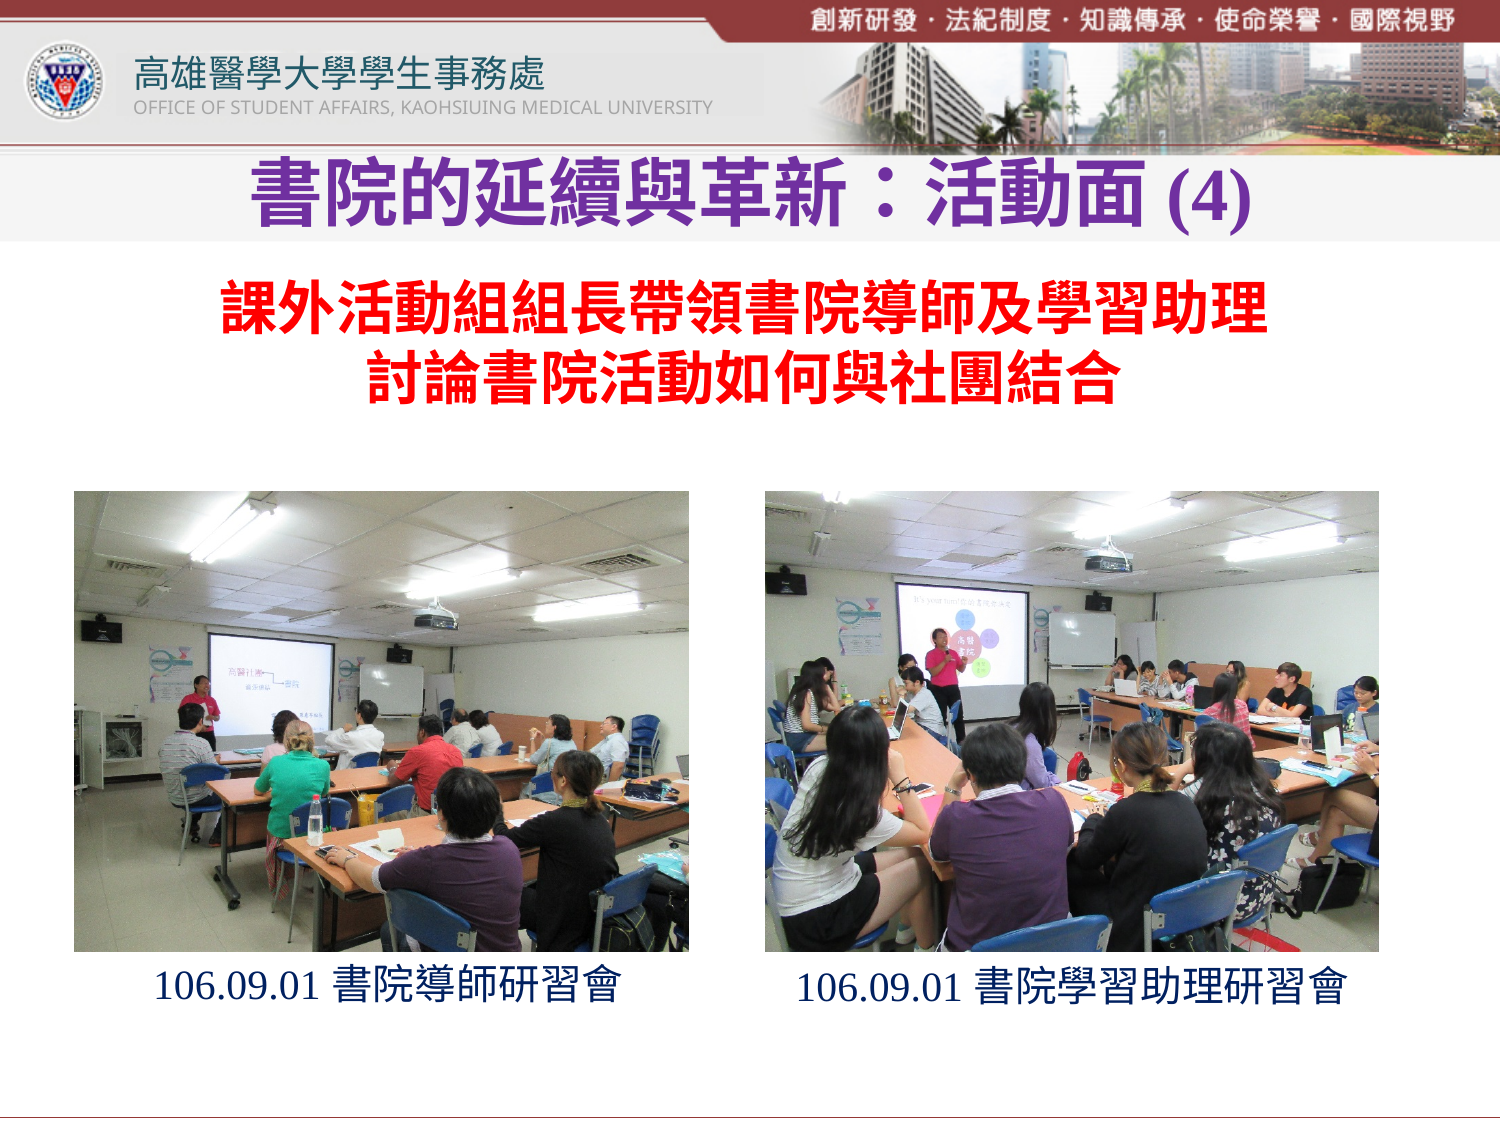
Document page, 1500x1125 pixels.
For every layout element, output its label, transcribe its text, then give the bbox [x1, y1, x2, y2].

picture [0, 0, 1500, 1102]
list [764, 491, 1380, 953]
text_box 106.09.01書院學習助理研習會 [765, 960, 1380, 1017]
title 書院的延續與革新：活動面(4) [123, 136, 1378, 245]
text_box 課外活動組組長帶領書院導師及學習助理 討論書院活動如何與社團結合 [29, 264, 1459, 419]
text_box 106.09.01書院導師研習會 [81, 950, 696, 1016]
